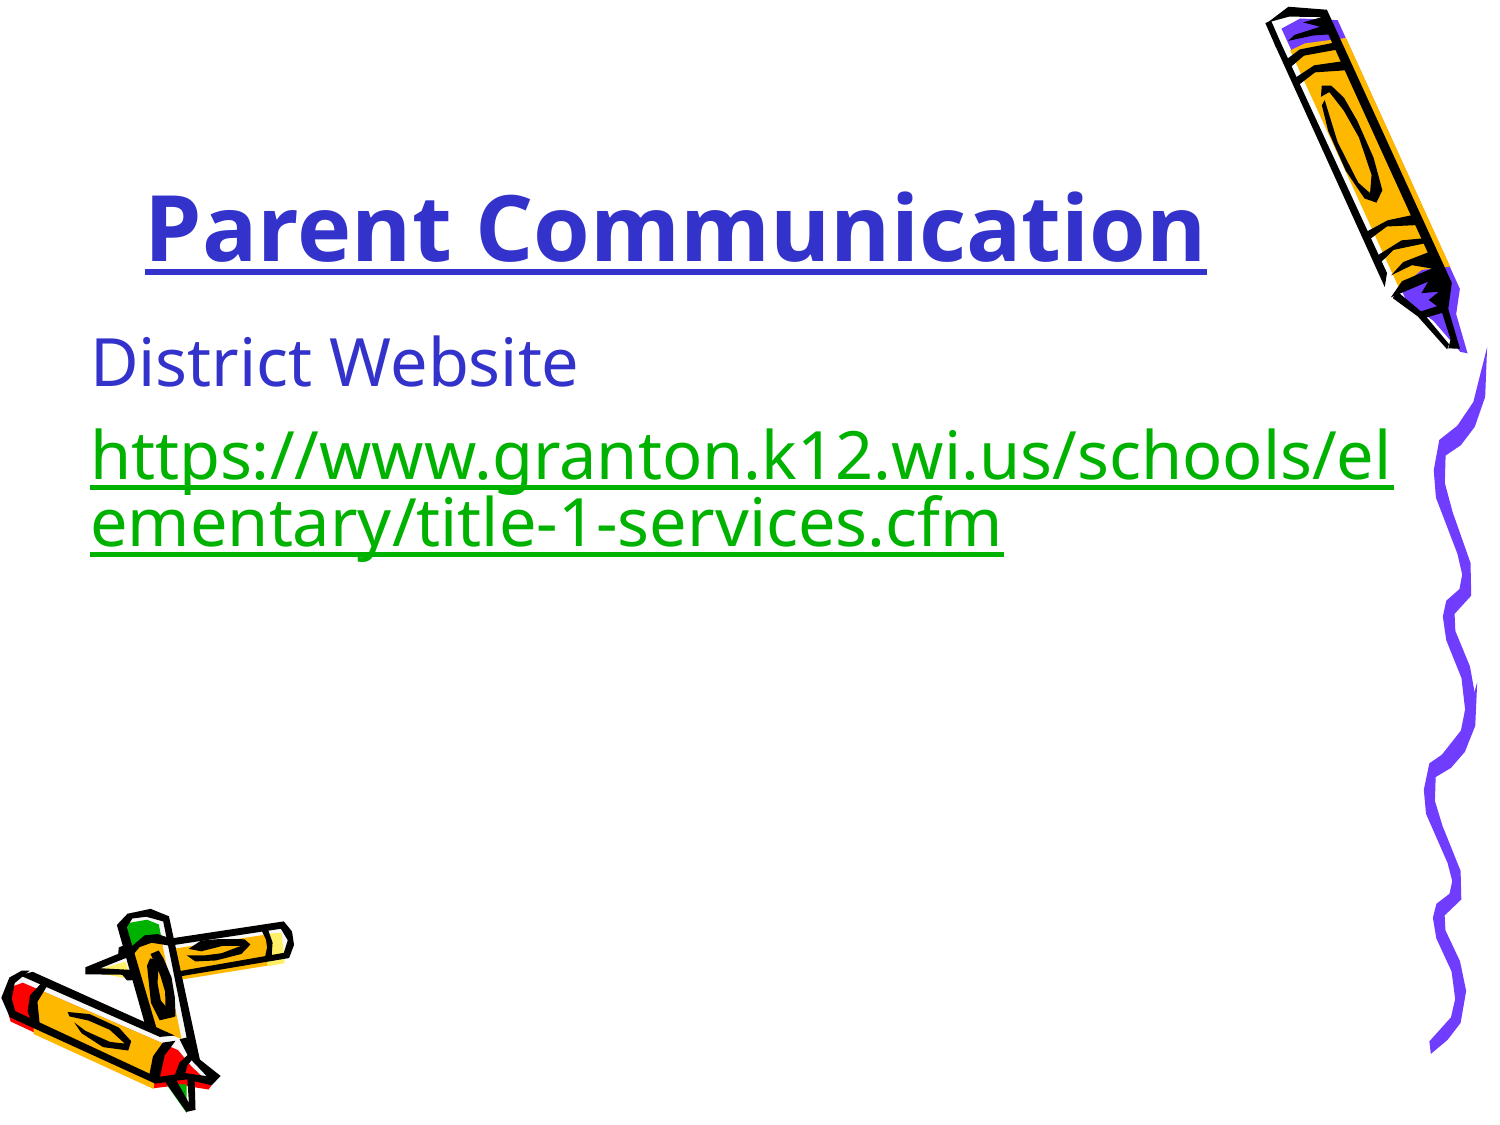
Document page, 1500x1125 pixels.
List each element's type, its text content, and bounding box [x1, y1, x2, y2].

list District Website https://www.granton.k12.wi.us/schools/elementary/title-1-services.cfm [75, 312, 1438, 913]
title Parent Communication [112, 24, 1240, 288]
